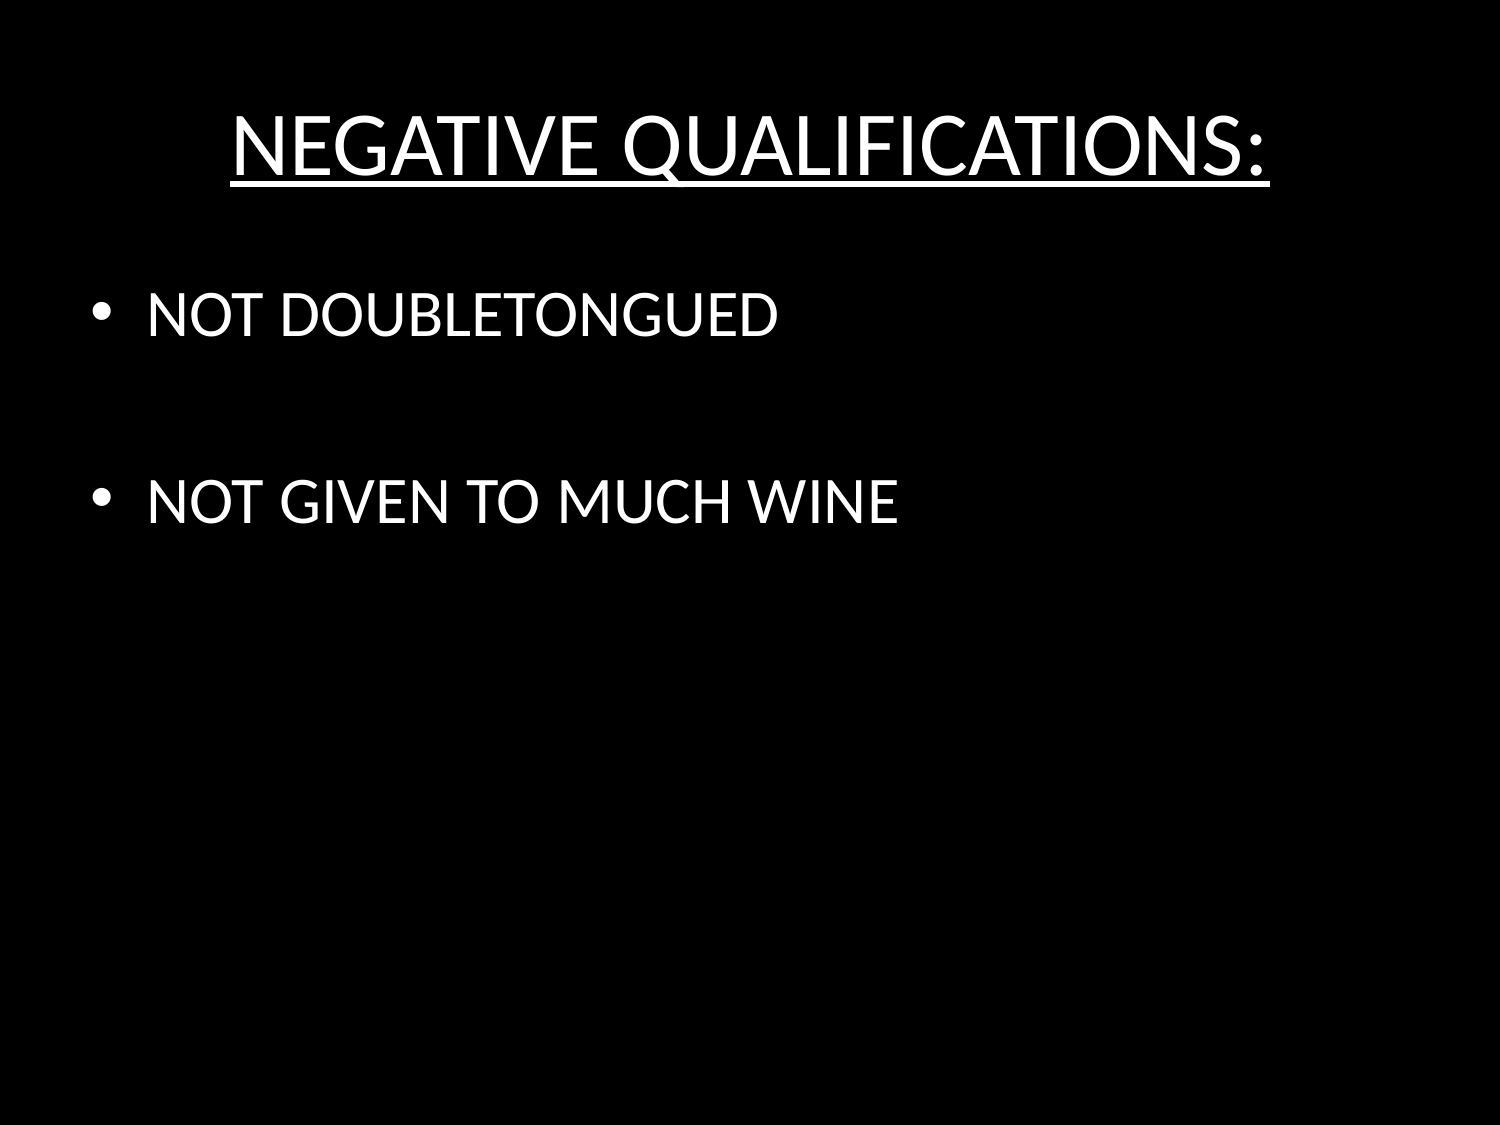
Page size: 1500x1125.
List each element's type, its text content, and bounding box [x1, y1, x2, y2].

title NEGATIVE QUALIFICATIONS: [75, 45, 1425, 233]
list NOT DOUBLETONGUED NOT GIVEN TO MUCH WINE [75, 262, 1425, 1005]
